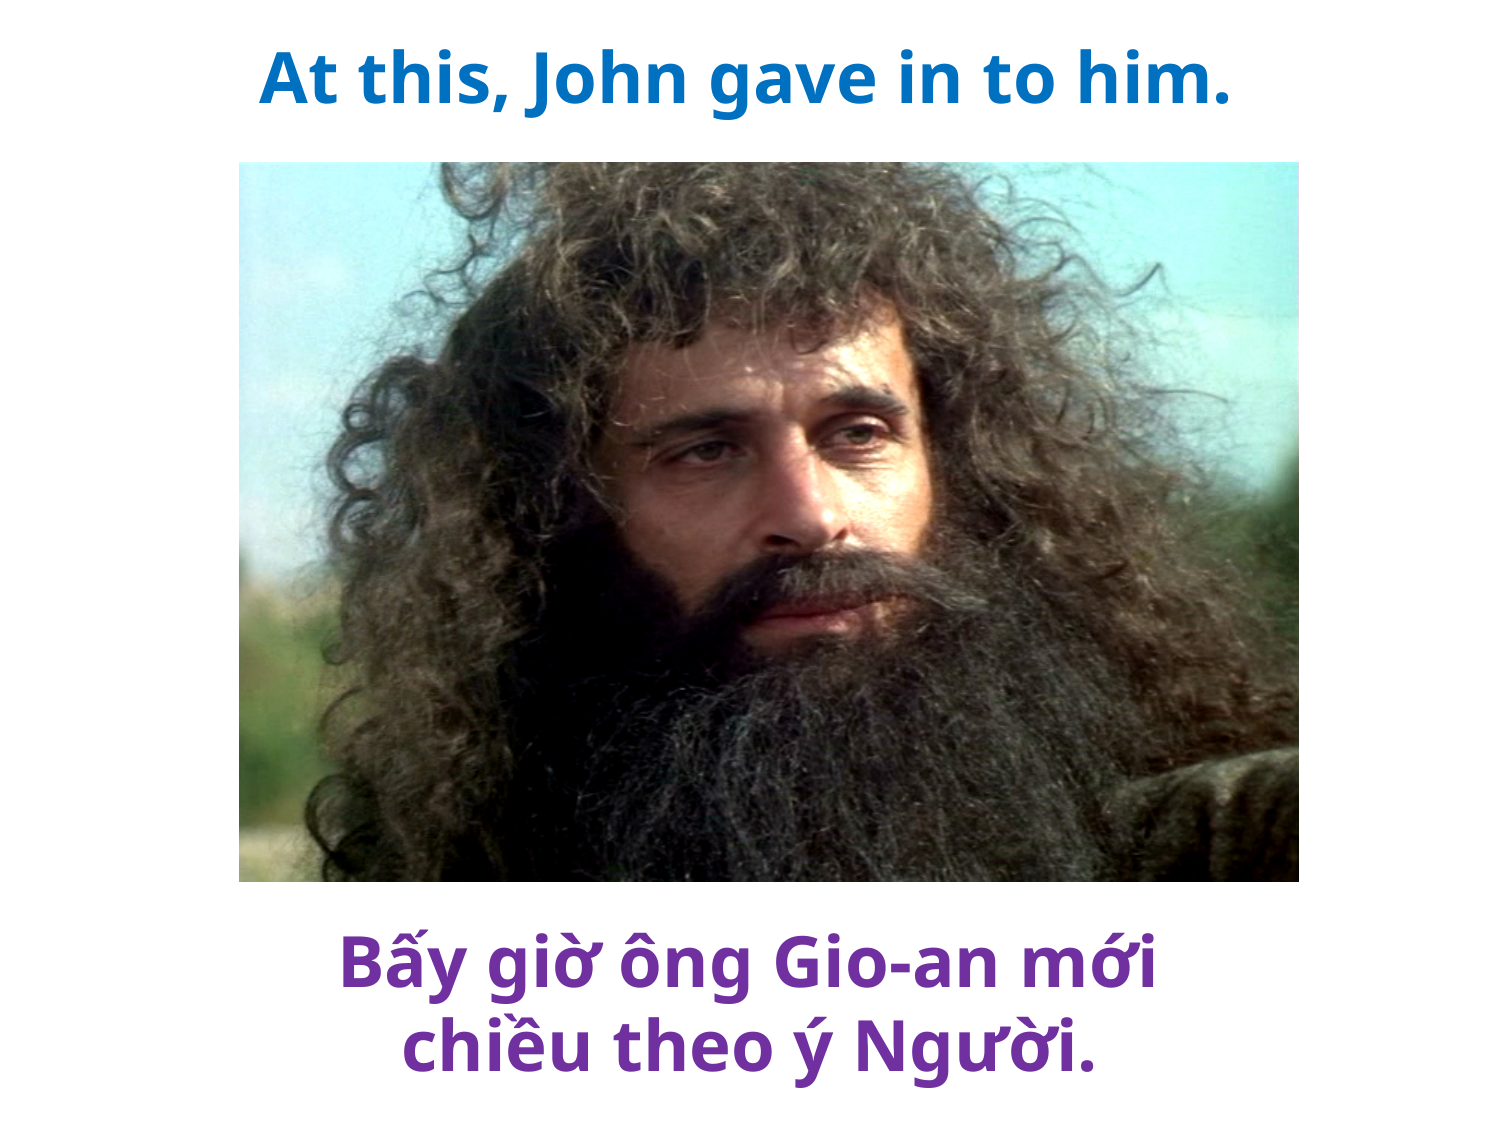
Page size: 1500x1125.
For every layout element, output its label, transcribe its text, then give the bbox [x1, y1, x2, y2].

text_box Bấy giờ ông Gio-an mới chiều theo ý Người. [0, 908, 1500, 1094]
picture [238, 162, 1299, 882]
text_box At this, John gave in to him. [49, 24, 1463, 125]
